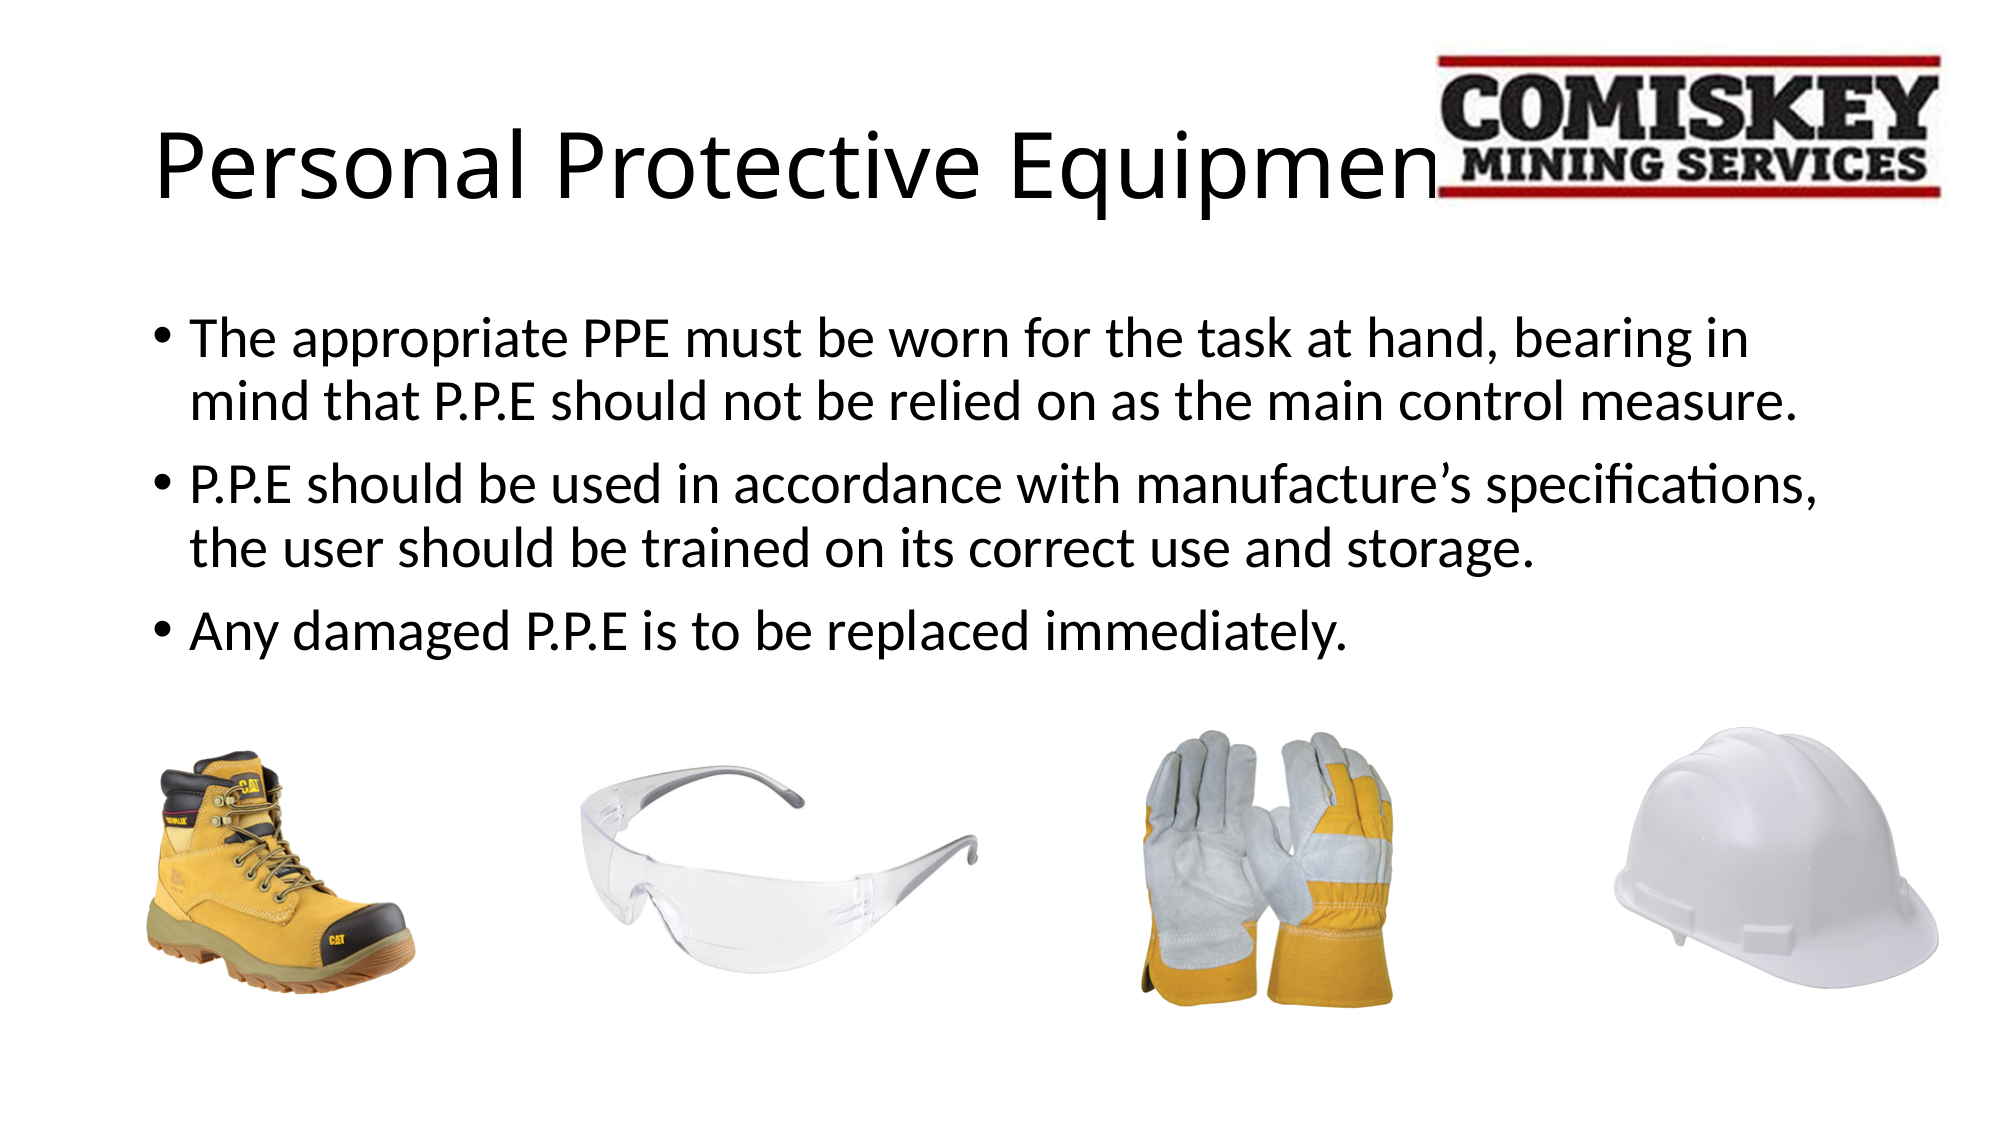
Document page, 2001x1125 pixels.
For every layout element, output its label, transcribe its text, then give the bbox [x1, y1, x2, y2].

picture [1108, 712, 1423, 1028]
picture [1435, 43, 1947, 207]
picture [1614, 727, 1939, 989]
picture [574, 758, 984, 983]
title Personal Protective Equipment [137, 59, 1863, 278]
list The appropriate PPE must be worn for the task at hand, bearing in mind that P.P.E should not be relied on as the main control measure. P.P.E should be used in accordance with manufacture’s specifications, the user should be trained on its correct use and storage. Any damaged P.P.E is to be replaced immediately. [137, 299, 1863, 1014]
picture [137, 727, 423, 1014]
